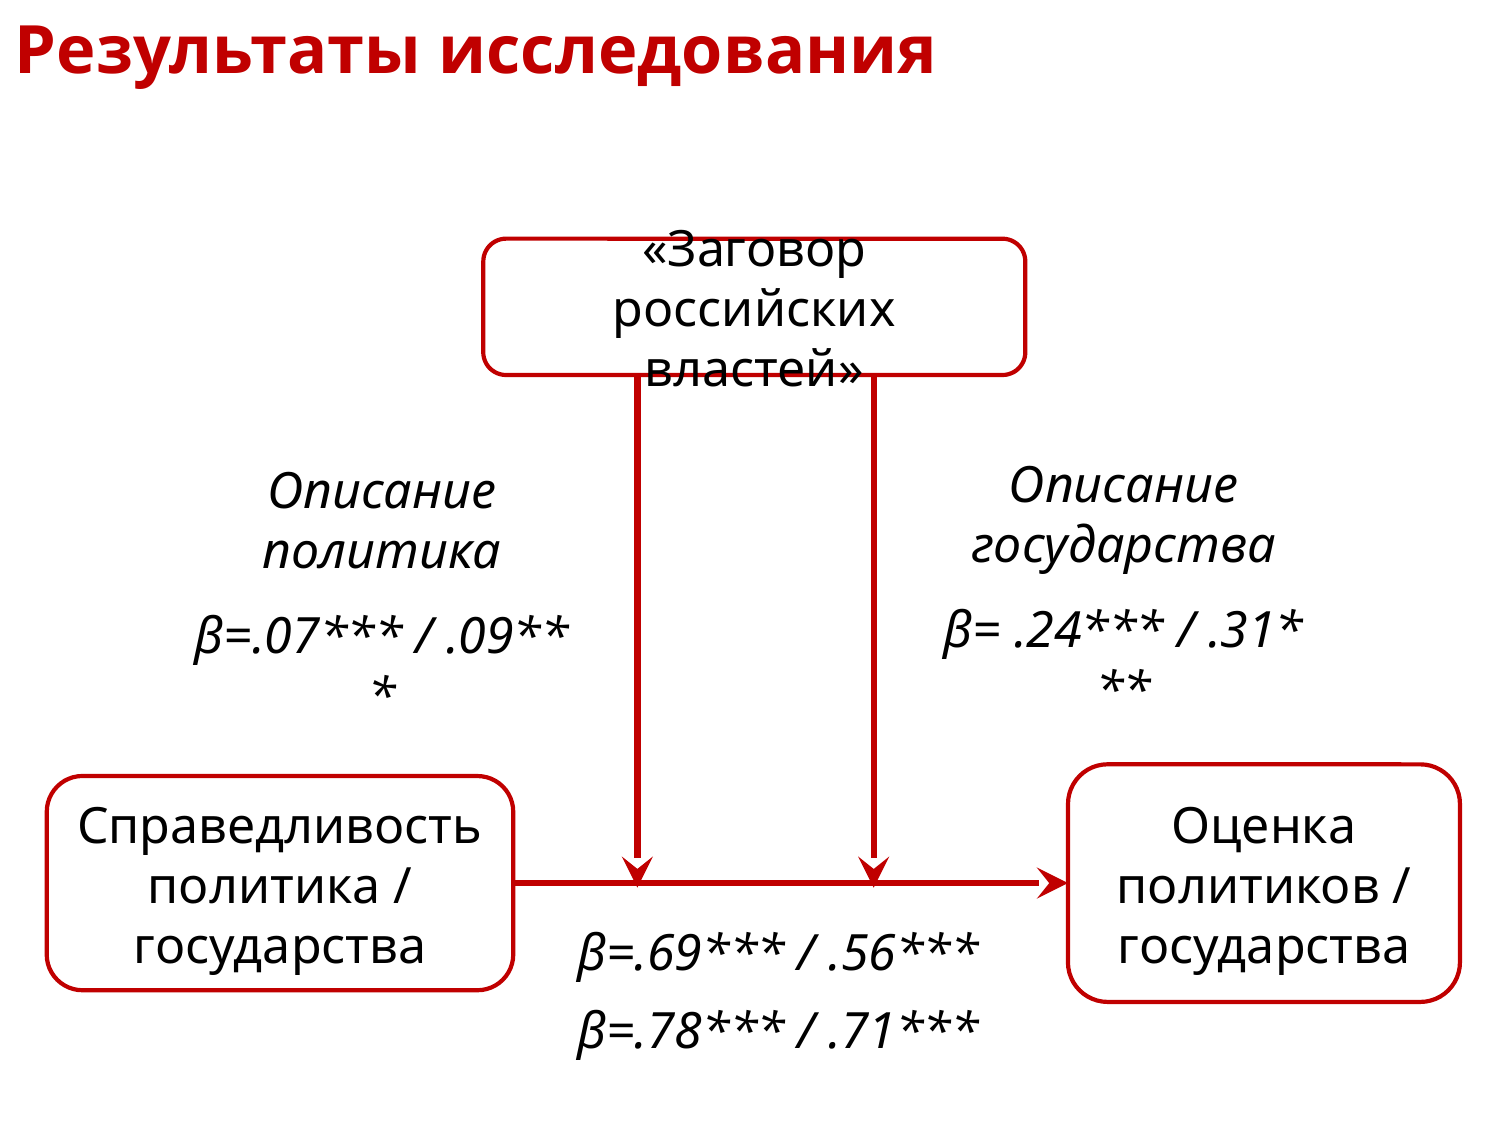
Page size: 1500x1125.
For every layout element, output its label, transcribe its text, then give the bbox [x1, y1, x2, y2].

text_box Результаты исследования [0, 0, 966, 97]
text_box «Заговор российских властей» [481, 236, 1028, 378]
text_box Справедливость политика / государства [44, 773, 516, 993]
text_box β=.78*** / .71*** [538, 991, 1018, 1066]
text_box Описание политика β=.07*** / .09*** [170, 451, 594, 732]
text_box Описание государства β= .24*** / .31*** [917, 445, 1330, 725]
text_box Оценка политиков / государства [1065, 762, 1463, 1005]
text_box β=.69*** / .56*** [538, 912, 1018, 988]
